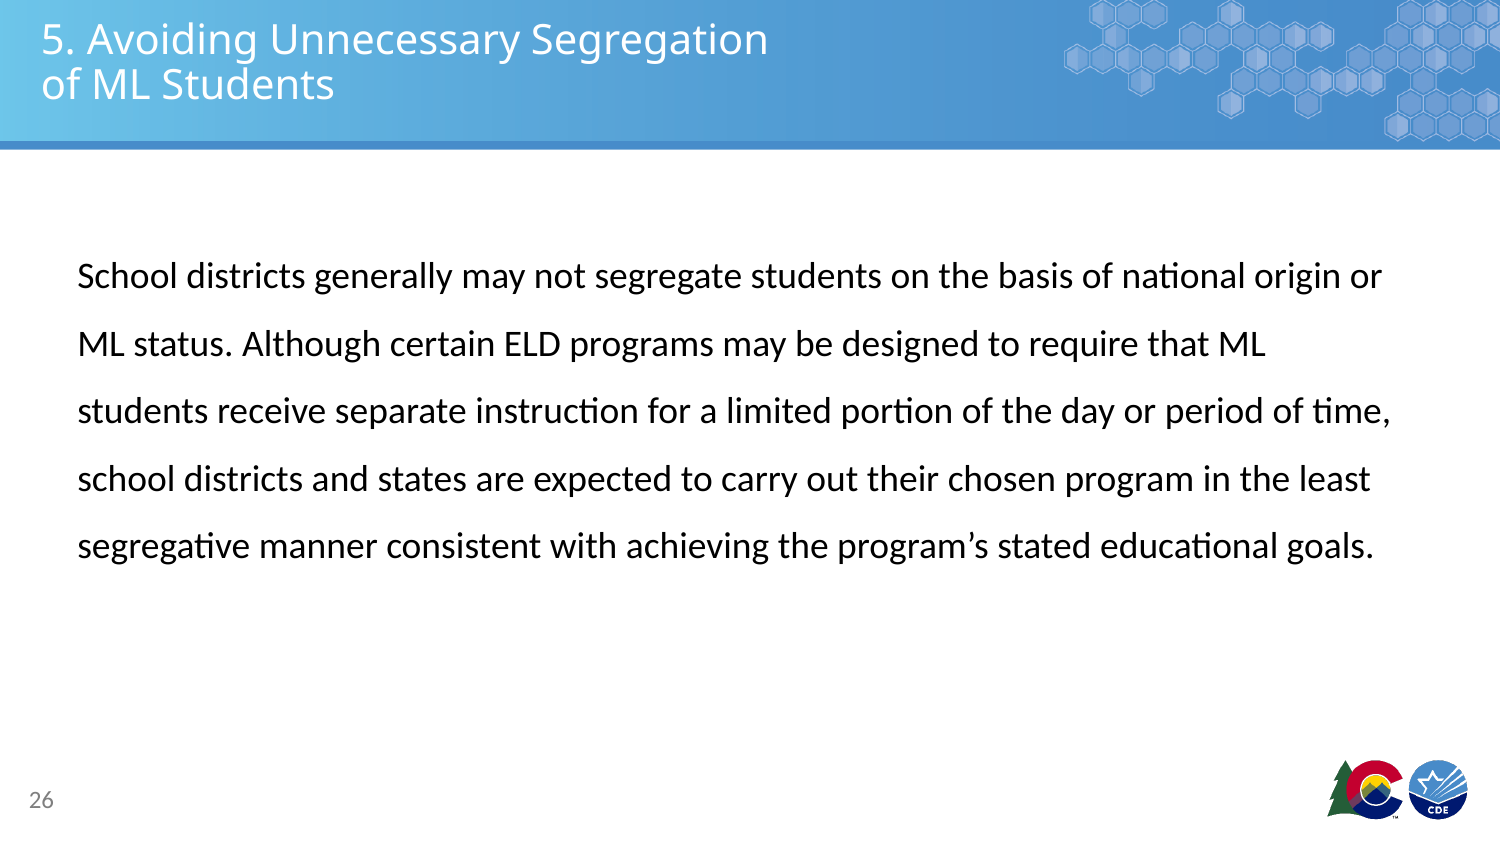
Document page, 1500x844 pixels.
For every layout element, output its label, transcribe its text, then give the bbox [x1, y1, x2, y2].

list School districts generally may not segregate students on the basis of national origin or ML status. Although certain ELD programs may be designed to require that ML students receive separate instruction for a limited portion of the day or period of time, school districts and states are expected to carry out their chosen program in the least segregative manner consistent with achieving the program’s stated educational goals. [77, 228, 1394, 799]
picture [1326, 759, 1468, 820]
title 5. Avoiding Unnecessary Segregation of ML Students [40, 18, 786, 102]
slide_number 26 [17, 781, 271, 816]
picture [0, 0, 1500, 150]
